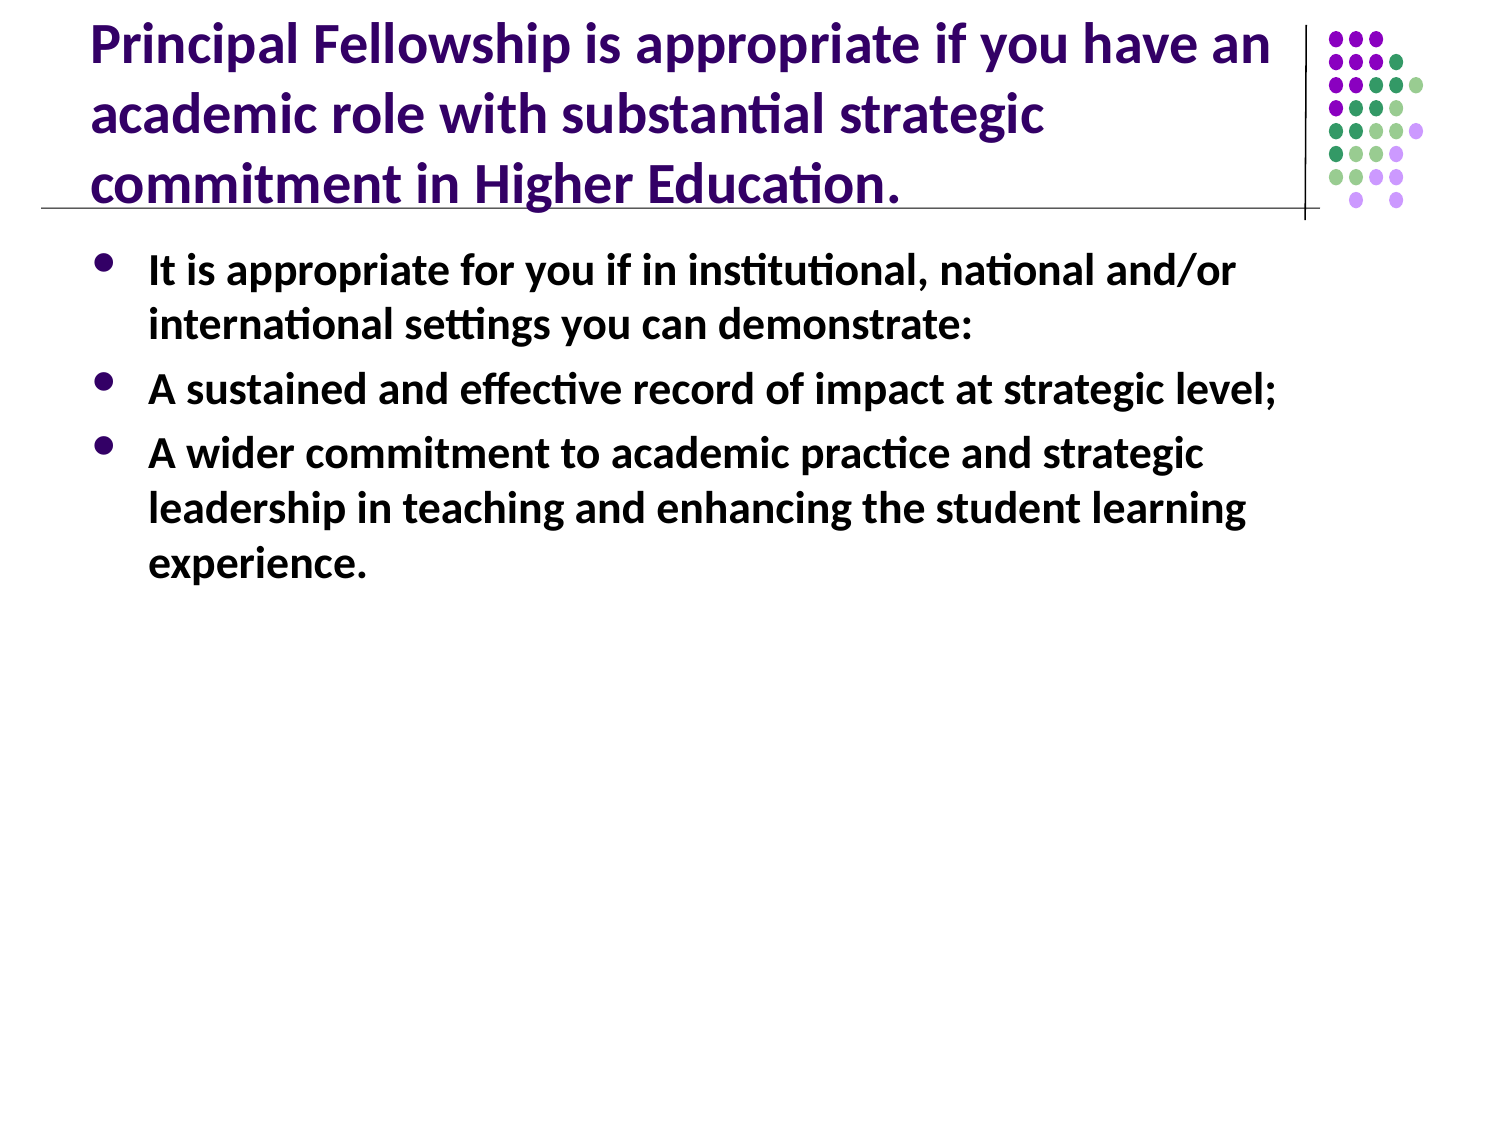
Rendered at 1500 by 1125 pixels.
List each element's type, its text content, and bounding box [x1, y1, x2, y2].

list It is appropriate for you if in institutional, national and/or international settings you can demonstrate: A sustained and effective record of impact at strategic level; A wider commitment to academic practice and strategic leadership in teaching and enhancing the student learning experience. [76, 231, 1428, 1018]
title Principal Fellowship is appropriate if you have an academic role with substantial strategic commitment in Higher Education. [74, 19, 1313, 223]
